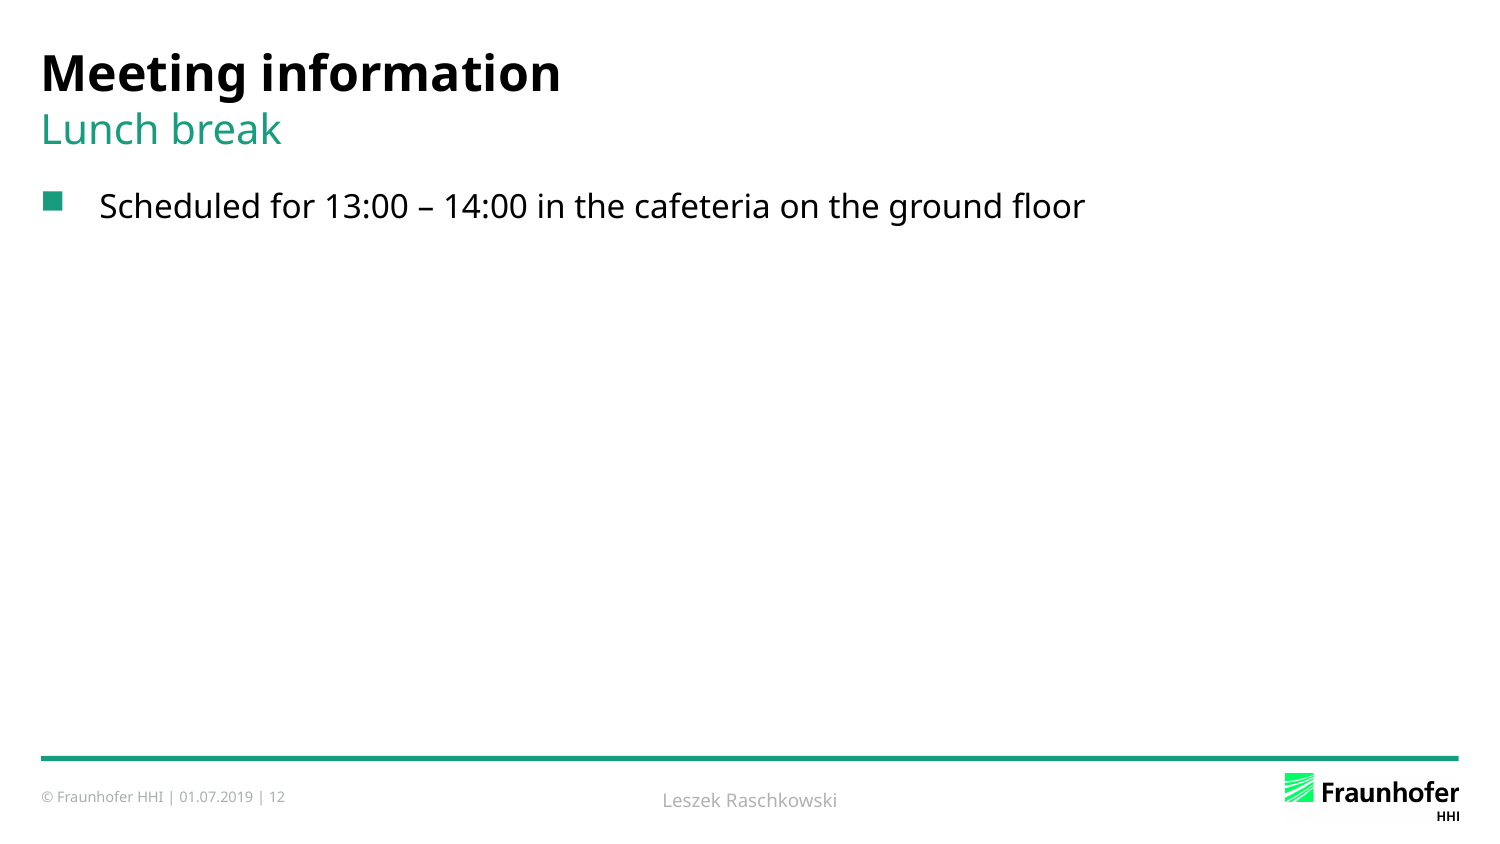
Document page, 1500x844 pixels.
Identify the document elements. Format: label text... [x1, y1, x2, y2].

title Meeting information [40, 41, 1458, 102]
picture [1285, 773, 1459, 821]
list Scheduled for 13:00 – 14:00 in the cafeteria on the ground floor [40, 185, 1458, 741]
list Lunch break [40, 102, 1458, 164]
footer Leszek Raschkowski [428, 788, 1072, 812]
